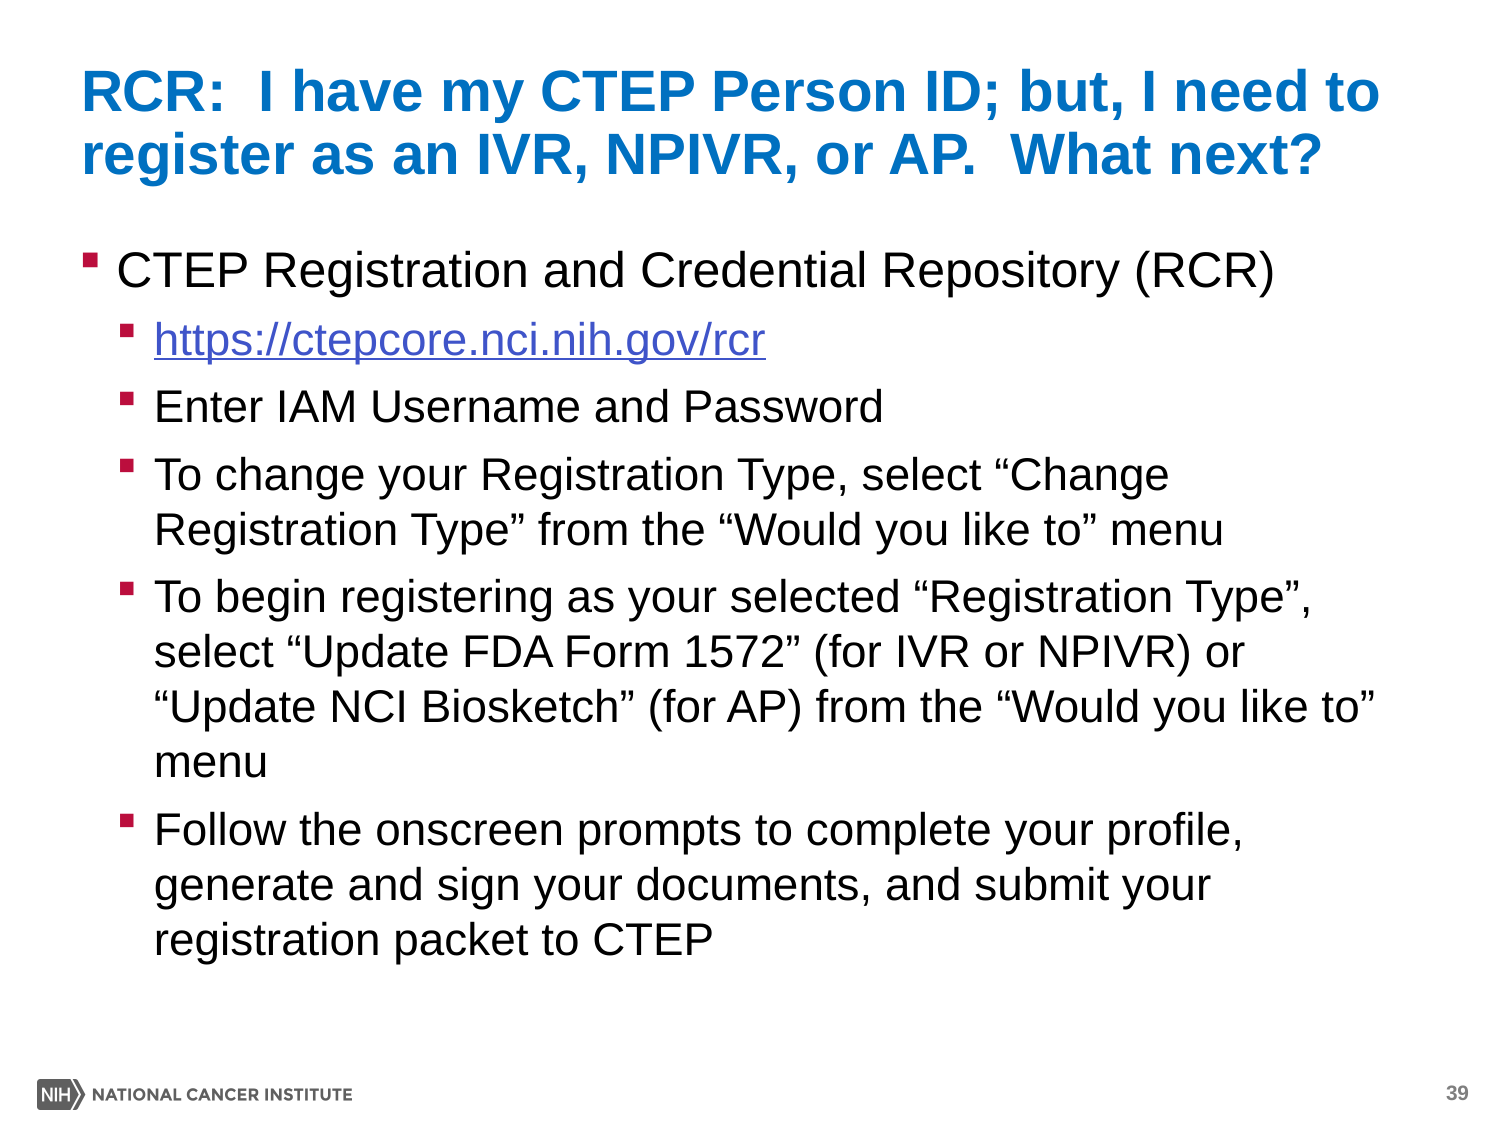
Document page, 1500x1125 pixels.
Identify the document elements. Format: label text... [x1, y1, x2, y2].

title RCR: I have my CTEP Person ID; but, I need to register as an IVR, NPIVR, or AP. What next? [81, 68, 1421, 188]
list CTEP Registration and Credential Repository (RCR) https://ctepcore.nci.nih.gov/rcr Enter IAM Username and Password To change your Registration Type, select “Change Registration Type” from the “Would you like to” menu To begin registering as your selected “Registration Type”, select “Update FDA Form 1572” (for IVR or NPIVR) or “Update NCI Biosketch” (for AP) from the “Would you like to” menu Follow the onscreen prompts to complete your profile, generate and sign your documents, and submit your registration packet to CTEP [79, 237, 1419, 1045]
picture [37, 1079, 352, 1110]
